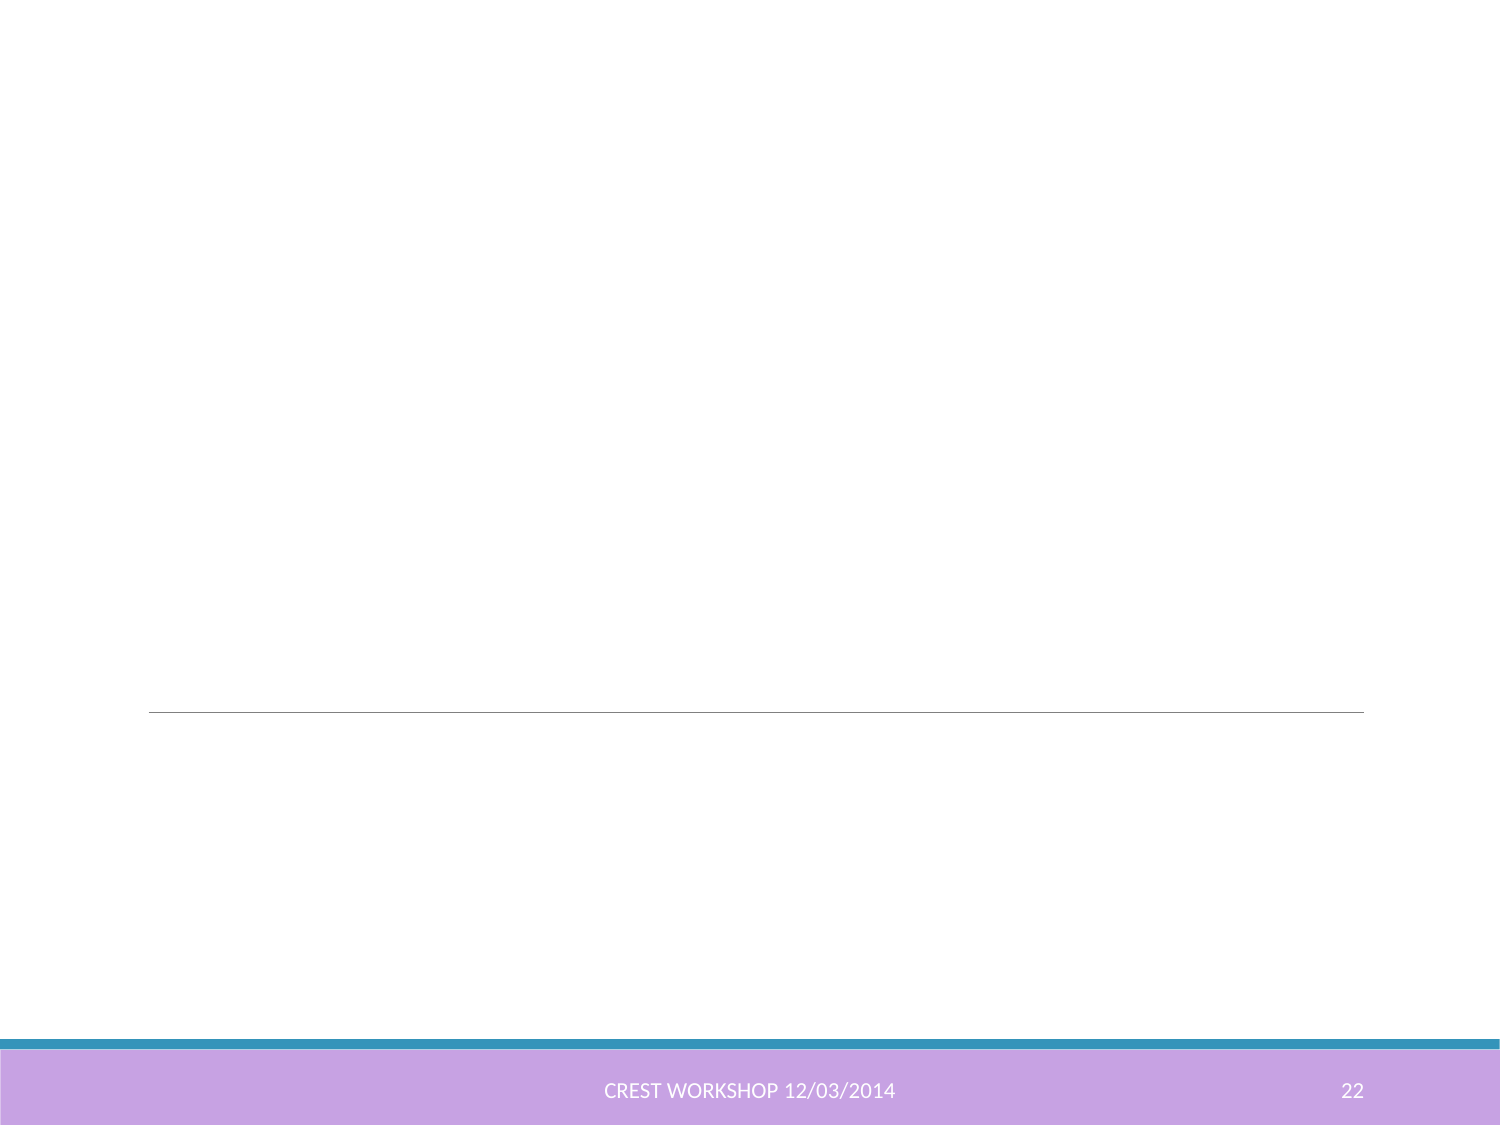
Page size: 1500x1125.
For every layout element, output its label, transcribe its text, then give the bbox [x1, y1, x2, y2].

slide_number 22 [1218, 1059, 1380, 1120]
footer CREST workshop 12/03/2014 [453, 1059, 1047, 1120]
